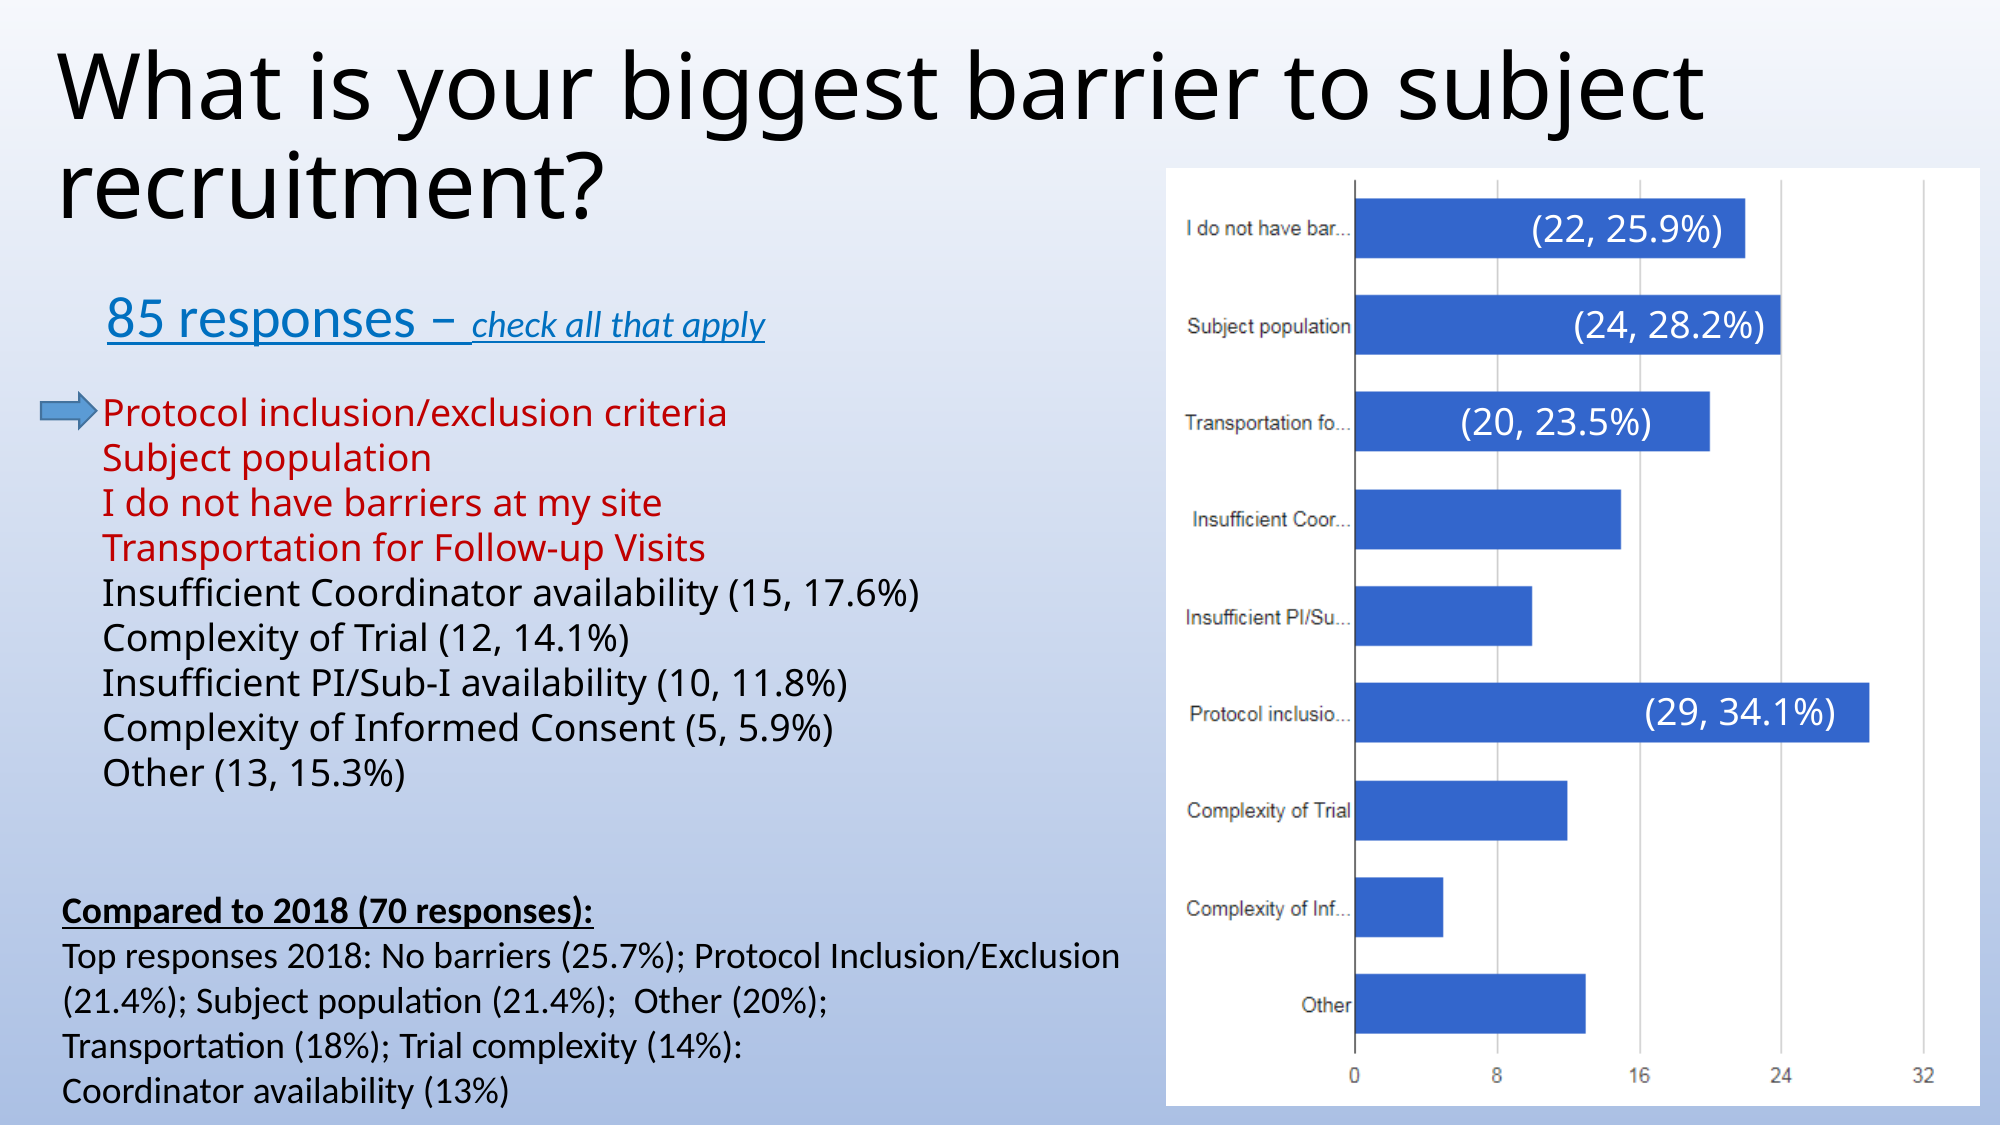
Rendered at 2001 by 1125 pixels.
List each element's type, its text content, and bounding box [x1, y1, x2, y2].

text_box [39, 391, 98, 431]
text_box Protocol inclusion/exclusion criteria Subject population I do not have barriers at my site Transportation for Follow-up Visits Insufficient Coordinator availability (15, 17.6%) Complexity of Trial (12, 14.1%) Insufficient PI/Sub-I availability (10, 11.8%) Complexity of Informed Consent (5, 5.9%) Other (13, 15.3%) [87, 382, 1088, 802]
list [1166, 168, 1980, 1106]
text_box Compared to 2018 (70 responses): Top responses 2018: No barriers (25.7%); Protocol Inclusion/Exclusion (21.4%); Subject population (21.4%); Other (20%); Transportation (18%); Trial complexity (14%): Coordinator availability (13%) [47, 879, 1146, 1119]
text_box 85 responses – check all that apply [91, 272, 781, 357]
title What is your biggest barrier to subject recruitment? [41, 30, 1766, 249]
